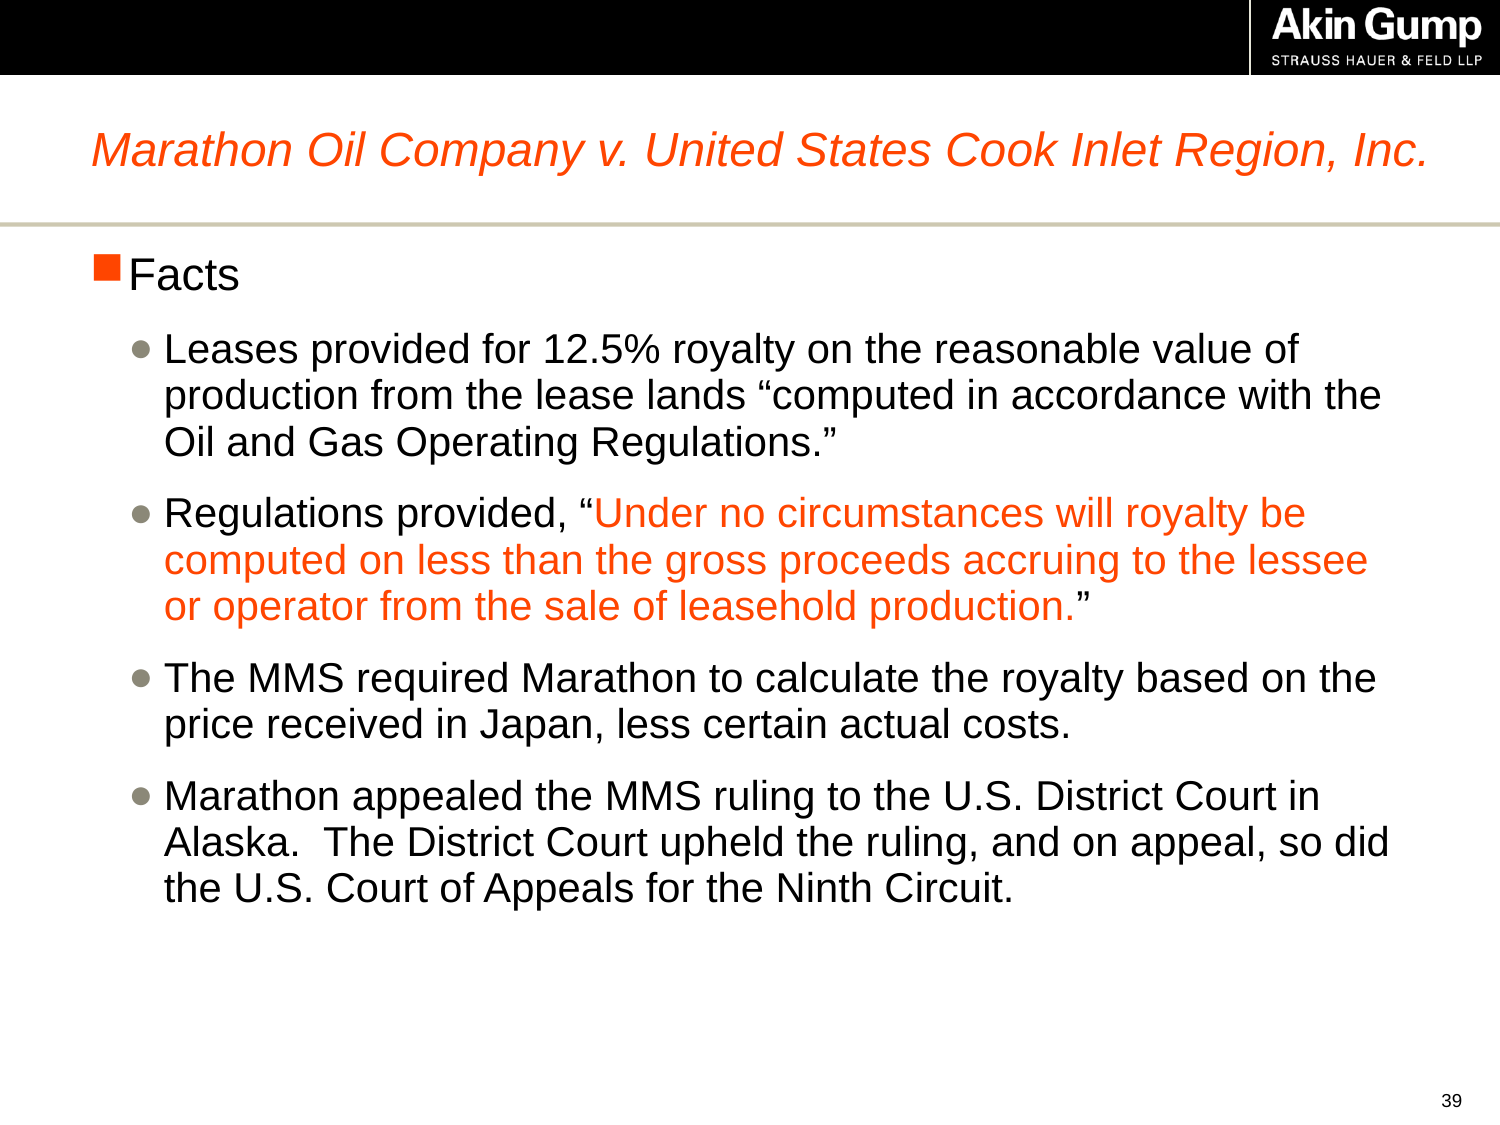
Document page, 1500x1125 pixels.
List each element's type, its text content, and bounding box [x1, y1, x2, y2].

title Marathon Oil Company v. United States Cook Inlet Region, Inc. [75, 77, 1451, 226]
slide_number 38 [1402, 1077, 1463, 1122]
list Facts Leases provided for 12.5% royalty on the reasonable value of production from the lease lands “computed in accordance with the Oil and Gas Operating Regulations.” Regulations provided, “Under no circumstances will royalty be computed on less than the gross proceeds accruing to the lessee or operator from the sale of leasehold production.” The MMS required Marathon to calculate the royalty based on the price received in Japan, less certain actual costs. Marathon appealed the MMS ruling to the U.S. District Court in Alaska. The District Court upheld the ruling, and on appeal, so did the U.S. Court of Appeals for the Ninth Circuit. [74, 249, 1425, 1039]
picture [1268, 2, 1485, 70]
